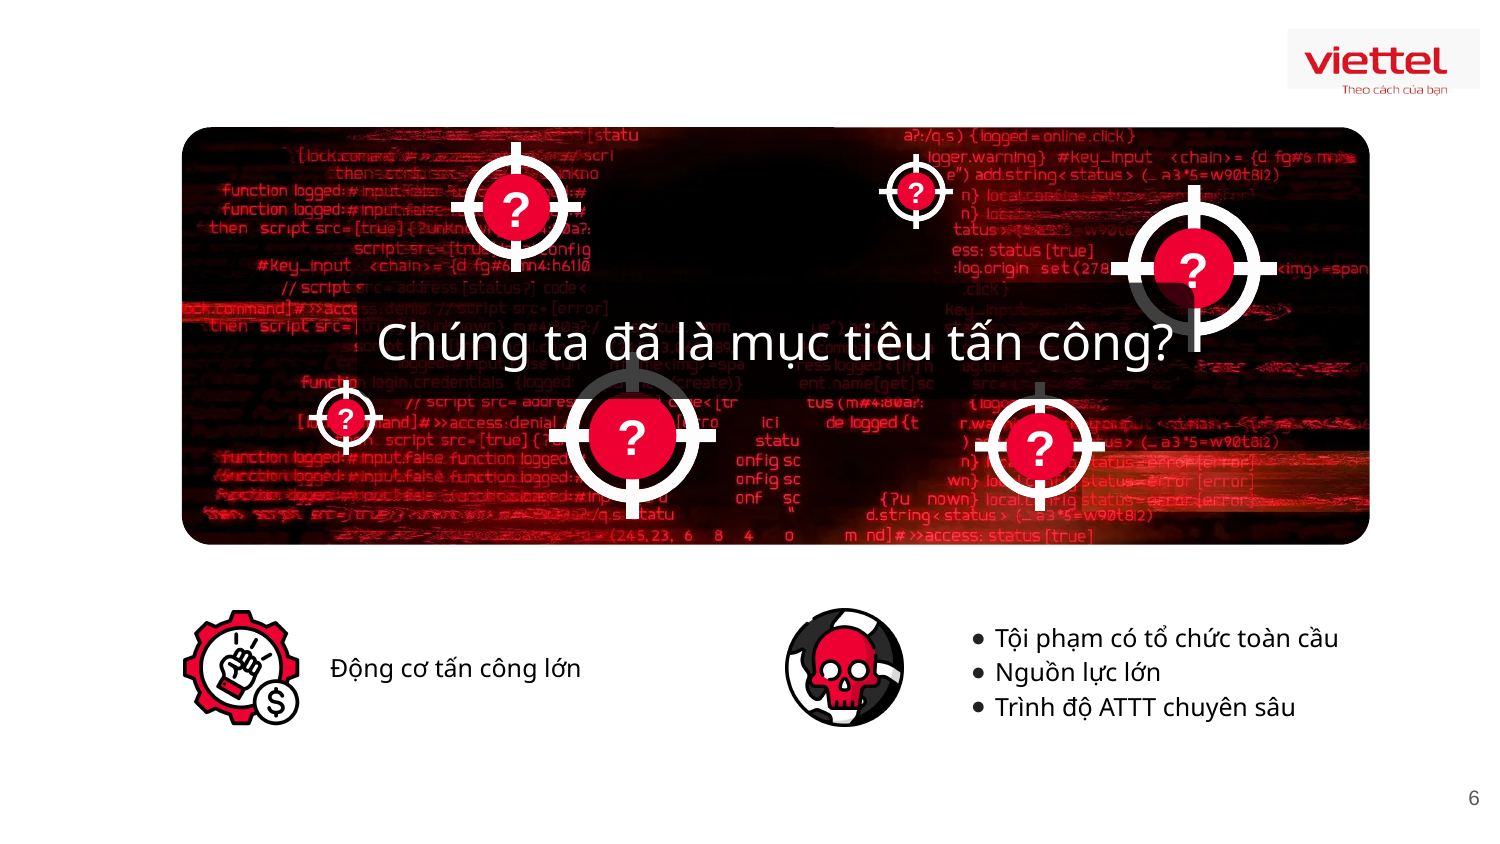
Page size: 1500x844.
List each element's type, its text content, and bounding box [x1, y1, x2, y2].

picture [1301, 39, 1455, 99]
text_box [1285, 27, 1482, 91]
text_box Tội phạm có tổ chức toàn cầu Nguồn lực lớn Trình độ ATTT chuyên sâu [938, 602, 1370, 737]
picture [181, 608, 301, 728]
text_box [181, 126, 1370, 545]
text_box Động cơ tấn công lớn [315, 637, 671, 698]
picture [784, 608, 904, 728]
slide_number 6 [1389, 764, 1480, 830]
